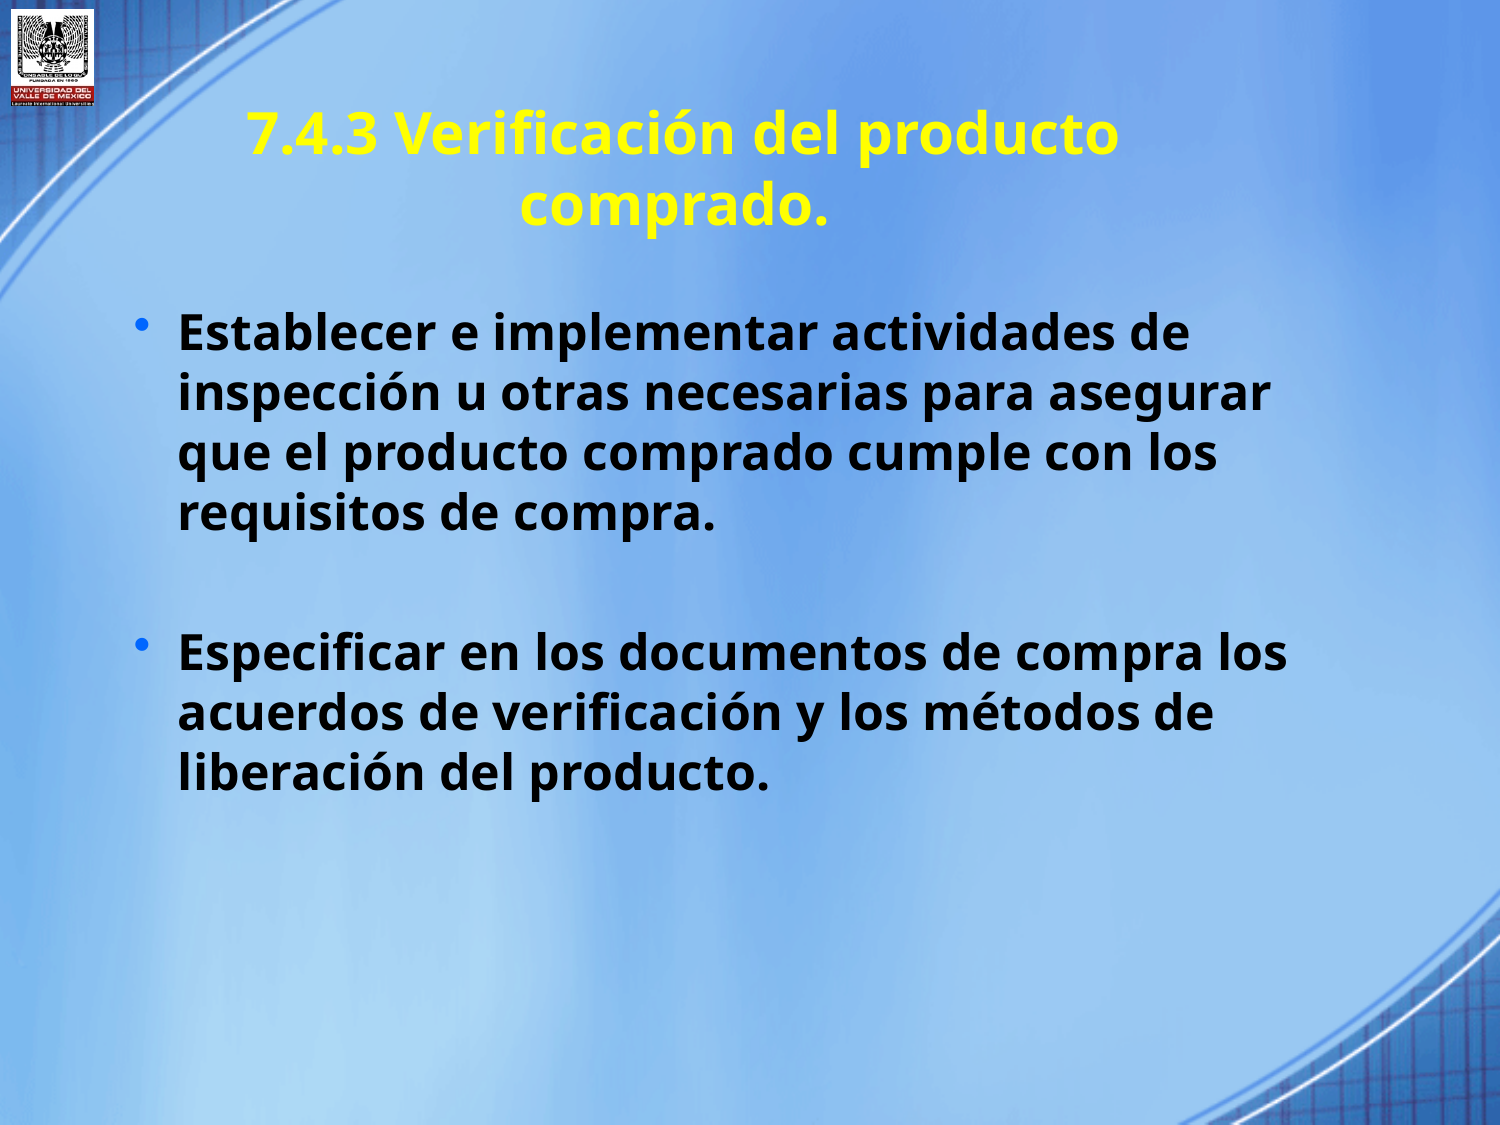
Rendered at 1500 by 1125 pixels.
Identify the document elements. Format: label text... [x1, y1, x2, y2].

text_box Establecer e implementar actividades de inspección u otras necesarias para asegurar que el producto comprado cumple con los requisitos de compra. Especificar en los documentos de compra los acuerdos de verificación y los métodos de liberación del producto. [118, 292, 1385, 938]
picture [0, 0, 1500, 1125]
text_box 7.4.3 Verificación del producto comprado. [112, 124, 1238, 200]
